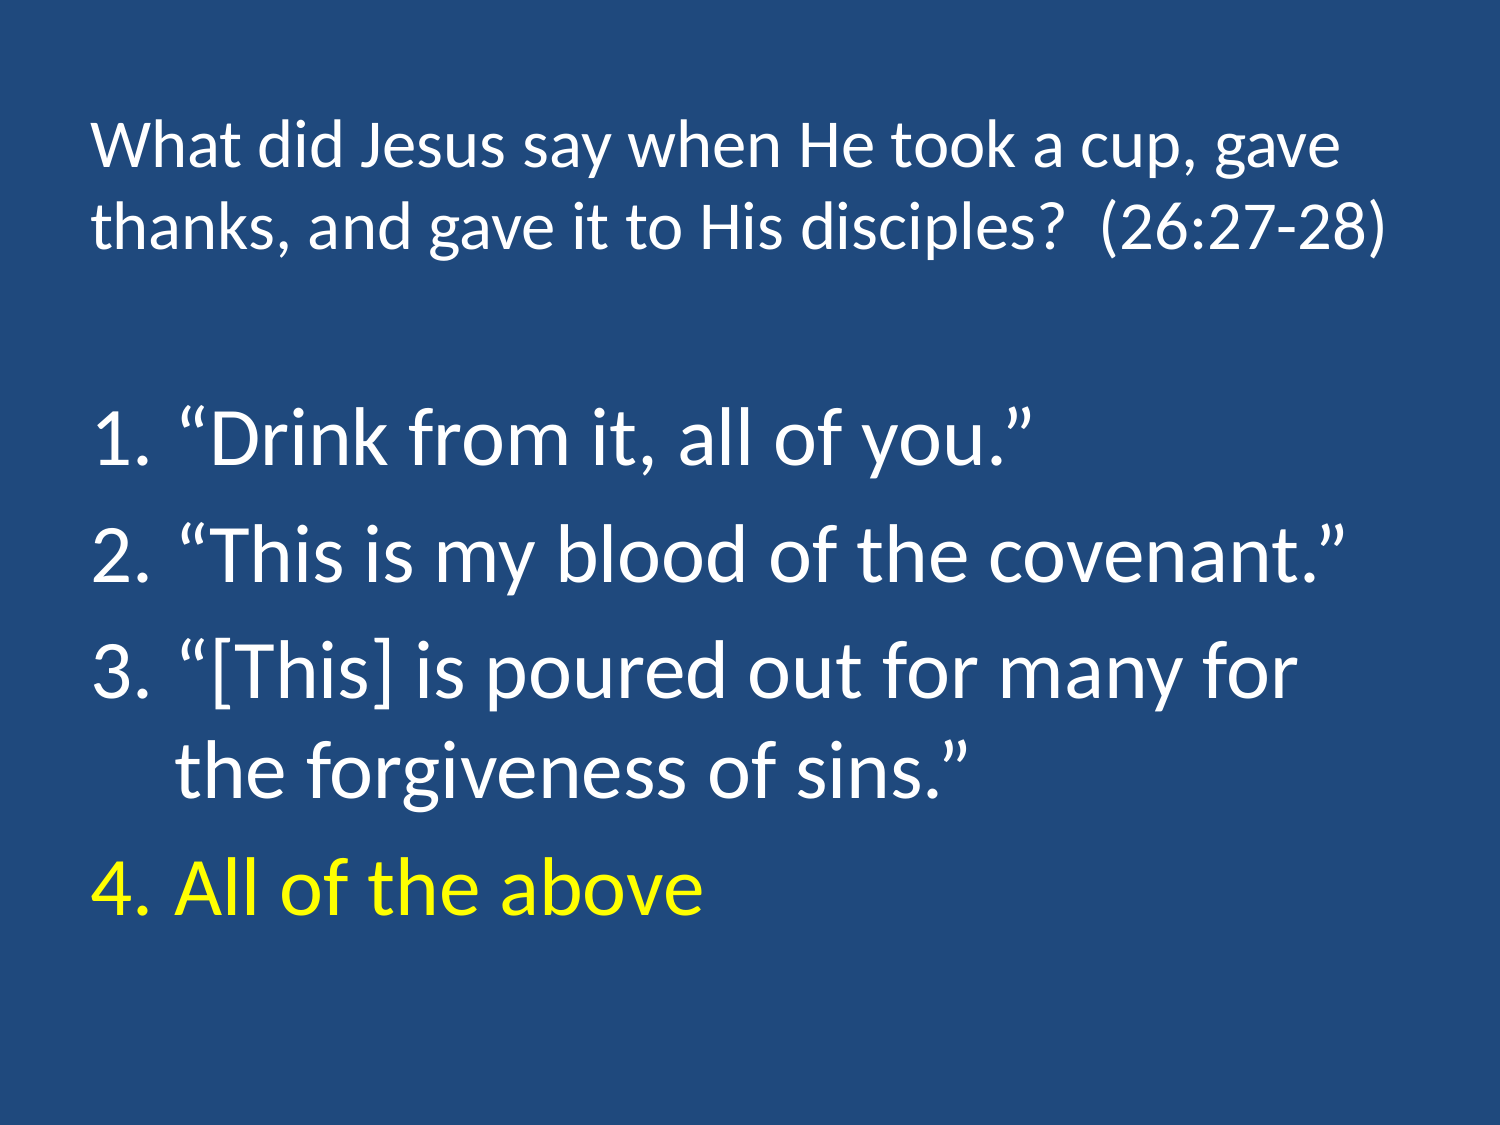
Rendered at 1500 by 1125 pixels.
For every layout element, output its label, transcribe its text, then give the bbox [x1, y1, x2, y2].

list “Drink from it, all of you.” “This is my blood of the covenant.” “[This] is poured out for many for the forgiveness of sins.” All of the above [75, 375, 1425, 1075]
title What did Jesus say when He took a cup, gave thanks, and gave it to His disciples? (26:27-28) [75, 87, 1425, 275]
